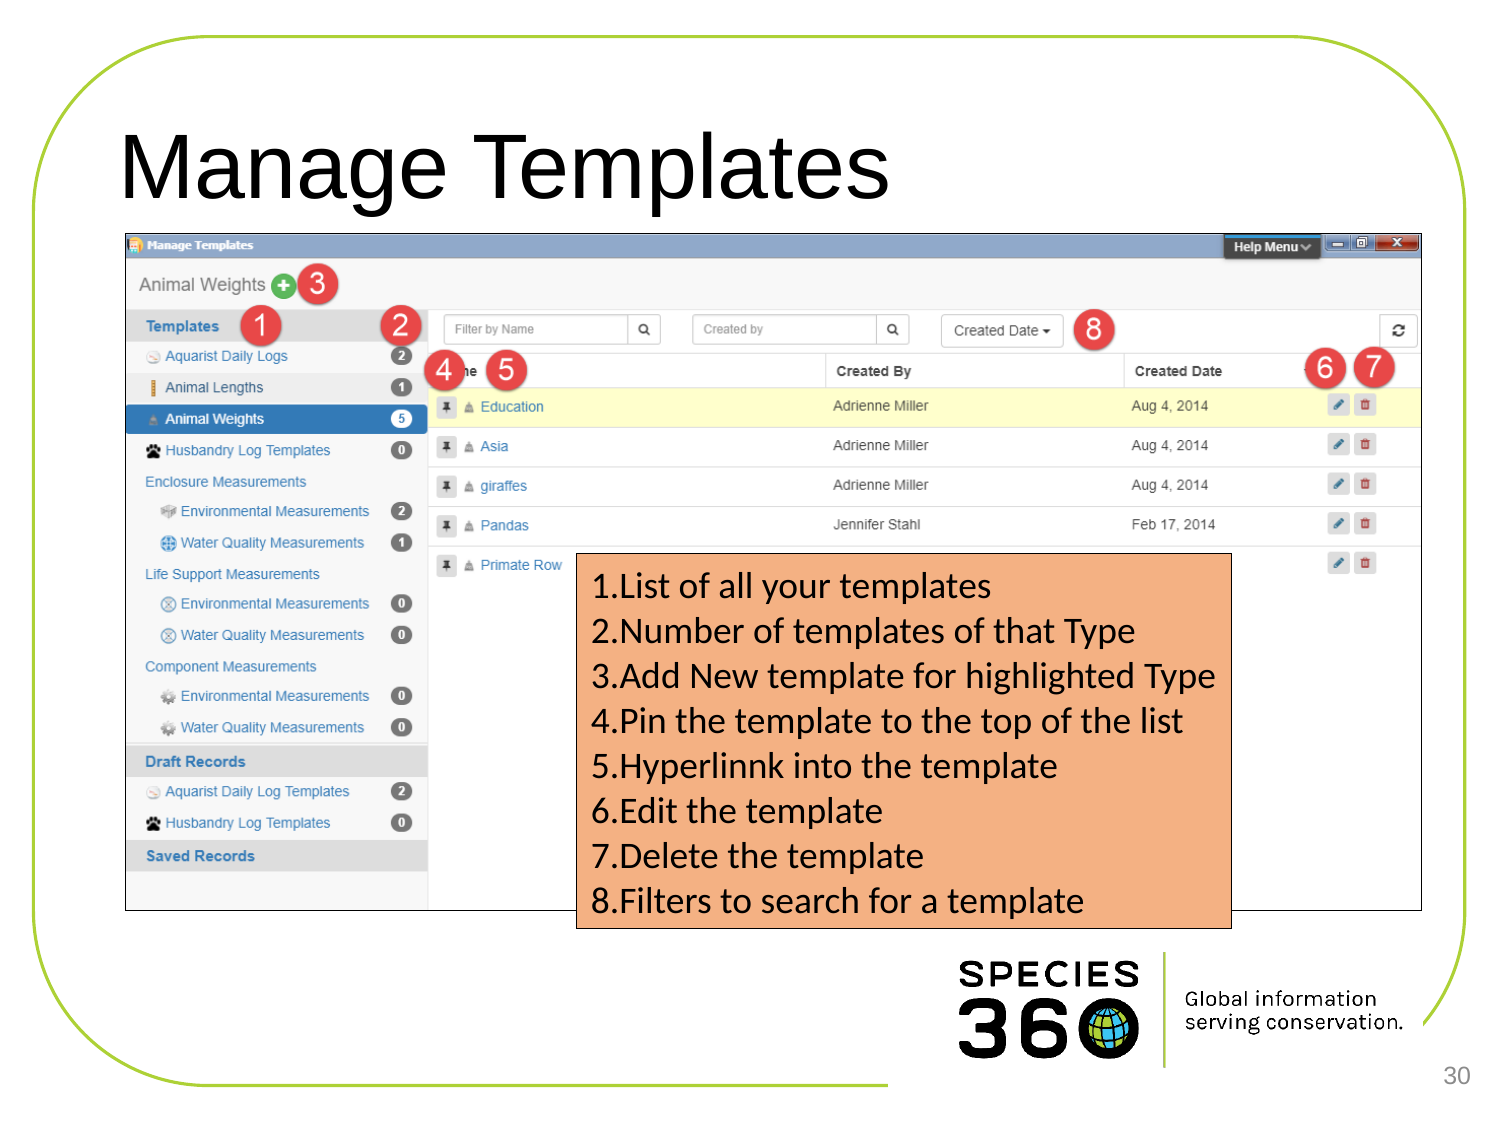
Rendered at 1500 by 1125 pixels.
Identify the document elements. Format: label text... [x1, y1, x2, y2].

text_box 1.List of all your templates 2.Number of templates of that Type 3.Add New template for highlighted Type 4.Pin the template to the top of the list 5.Hyperlinnk into the template 6.Edit the template 7.Delete the template 8.Filters to search for a template [576, 911, 1232, 929]
picture [125, 233, 1422, 911]
slide_number 30 [1148, 1044, 1487, 1105]
picture [954, 944, 1407, 1075]
title Manage Templates [103, 59, 1397, 278]
